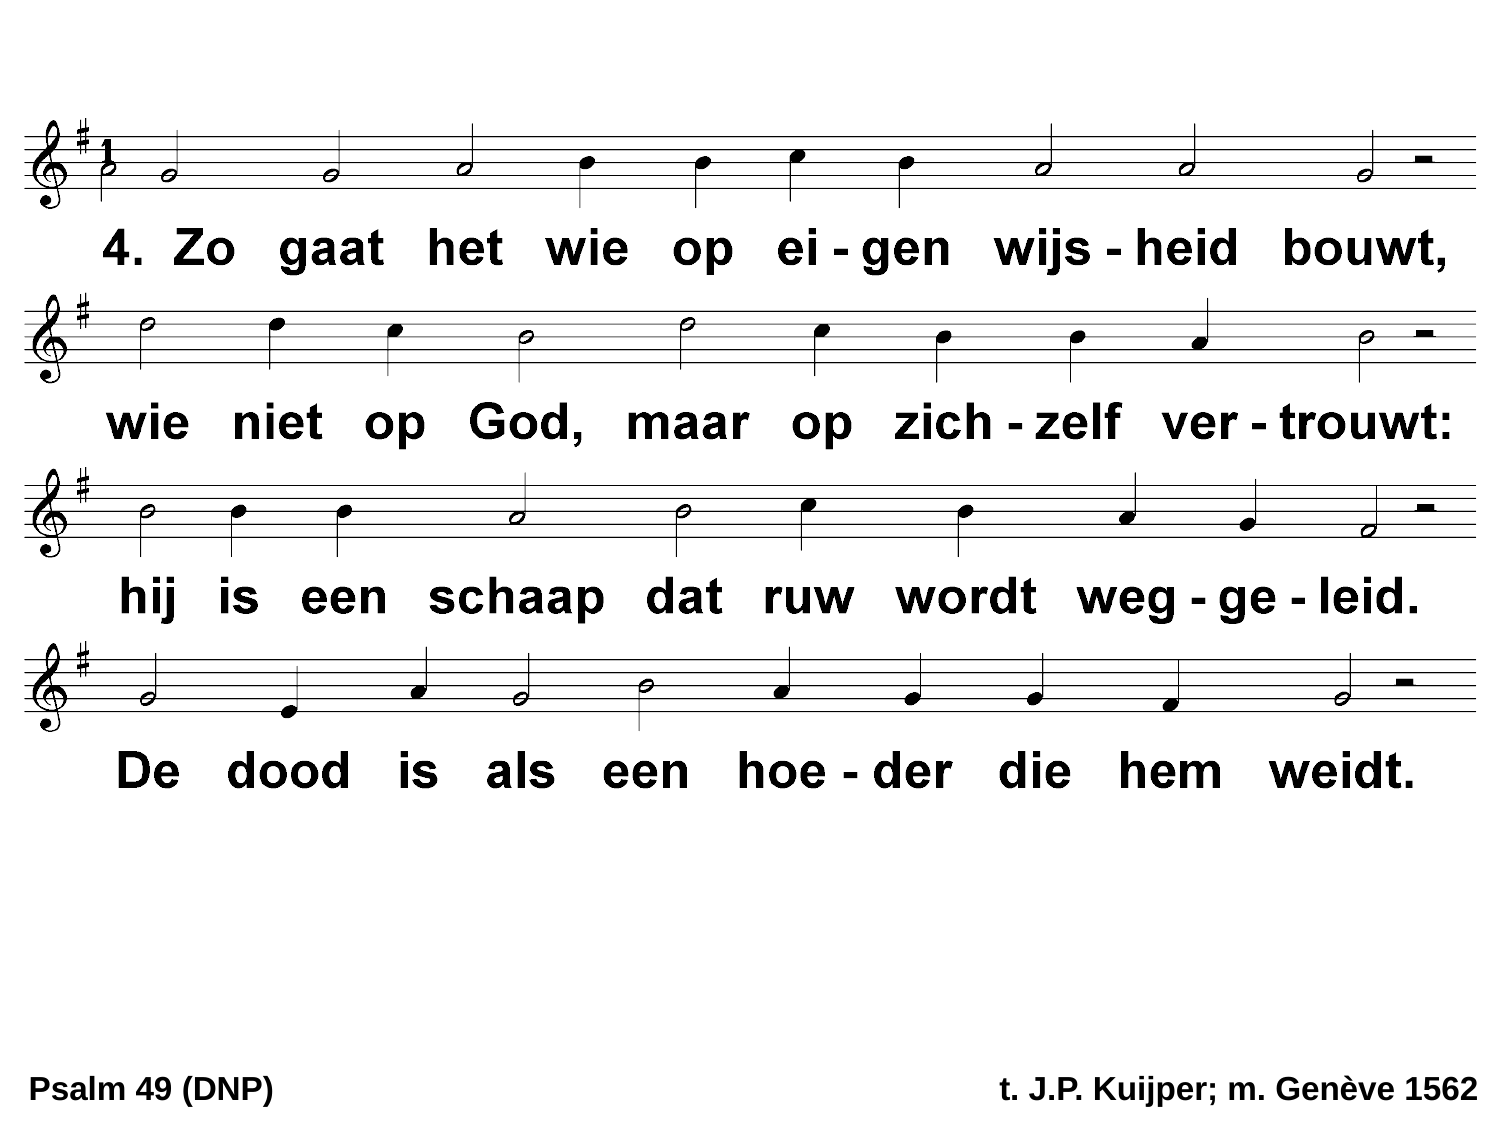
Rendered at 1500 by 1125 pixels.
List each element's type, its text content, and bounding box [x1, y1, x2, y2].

picture [10, 103, 1490, 803]
text_box Psalm 49 (DNP) t. J.P. Kuijper; m. Genève 1562 [13, 1059, 1495, 1115]
